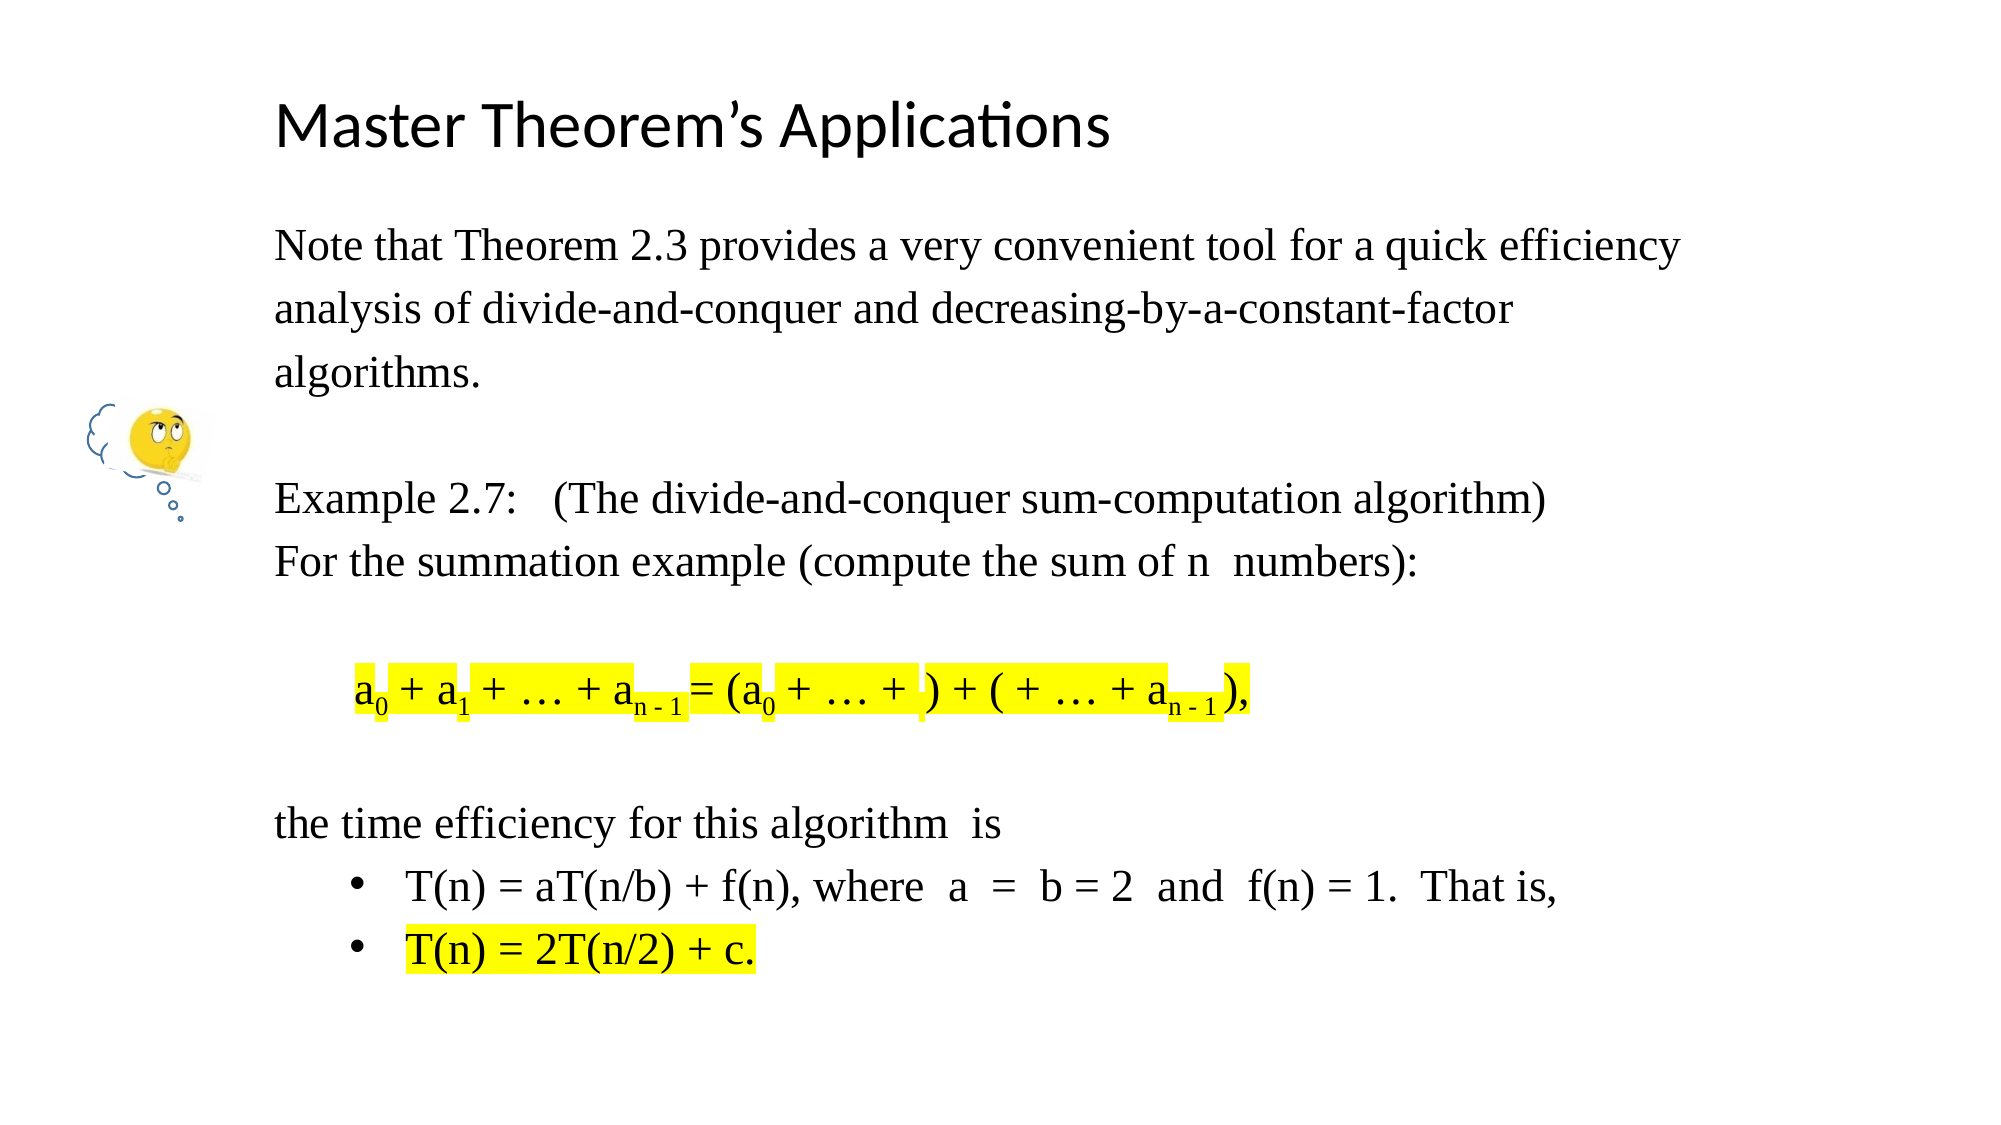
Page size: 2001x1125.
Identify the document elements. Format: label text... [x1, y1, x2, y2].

text_box [156, 480, 171, 496]
text_box [86, 403, 114, 464]
picture [104, 396, 215, 485]
text_box [168, 500, 179, 511]
text_box Master Theorem’s Applications [259, 73, 1194, 168]
text_box [177, 515, 184, 522]
